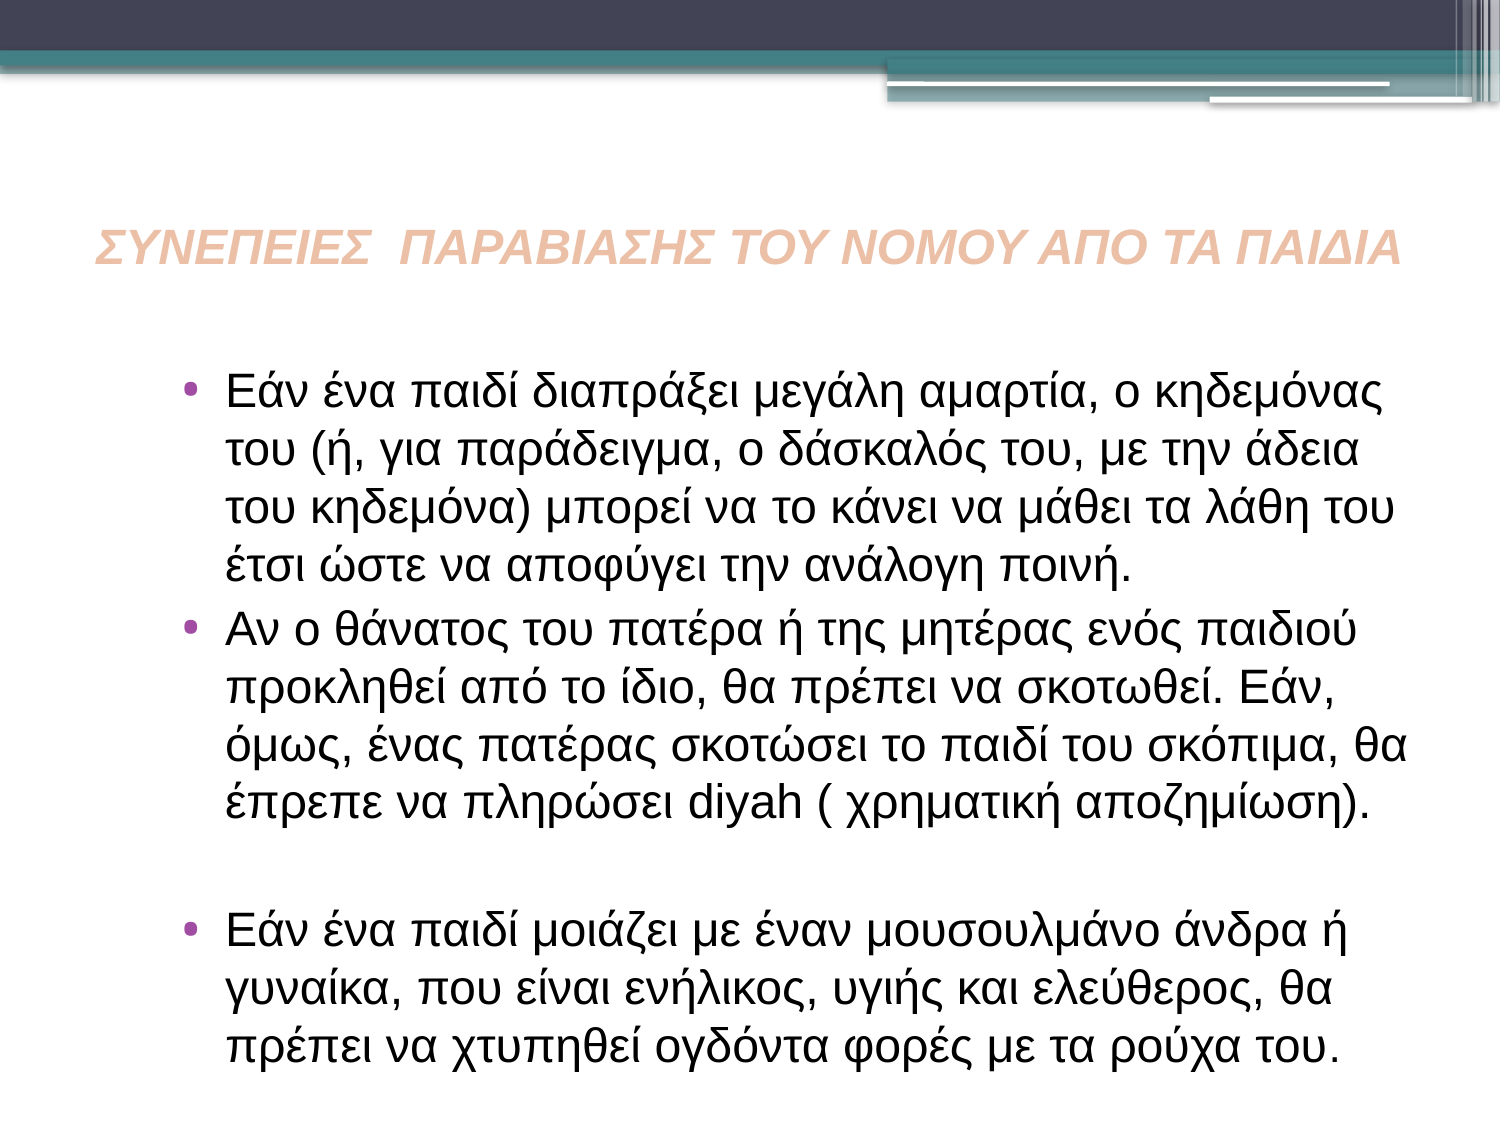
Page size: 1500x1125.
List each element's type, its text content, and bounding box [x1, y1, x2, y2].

list Εάν ένα παιδί διαπράξει μεγάλη αμαρτία, ο κηδεμόνας του (ή, για παράδειγμα, ο δάσκαλός του, με την άδεια του κηδεμόνα) μπορεί να το κάνει να μάθει τα λάθη του έτσι ώστε να αποφύγει την ανάλογη ποινή. Αν ο θάνατος του πατέρα ή της μητέρας ενός παιδιού προκληθεί από το ίδιο, θα πρέπει να σκοτωθεί. Εάν, όμως, ένας πατέρας σκοτώσει το παιδί του σκόπιμα, θα έπρεπε να πληρώσει diyah ( χρηματική αποζημίωση). Εάν ένα παιδί μοιάζει με έναν μουσουλμάνο άνδρα ή γυναίκα, που είναι ενήλικος, υγιής και ελεύθερος, θα πρέπει να χτυπηθεί ογδόντα φορές με τα ρούχα του. [150, 351, 1425, 1090]
title ΣΥΝΕΠΕΙΕΣ ΠΑΡΑΒΙΑΣΗΣ ΤΟΥ ΝΟΜΟΥ ΑΠΟ ΤΑ ΠΑΙΔΙΑ [75, 187, 1425, 363]
